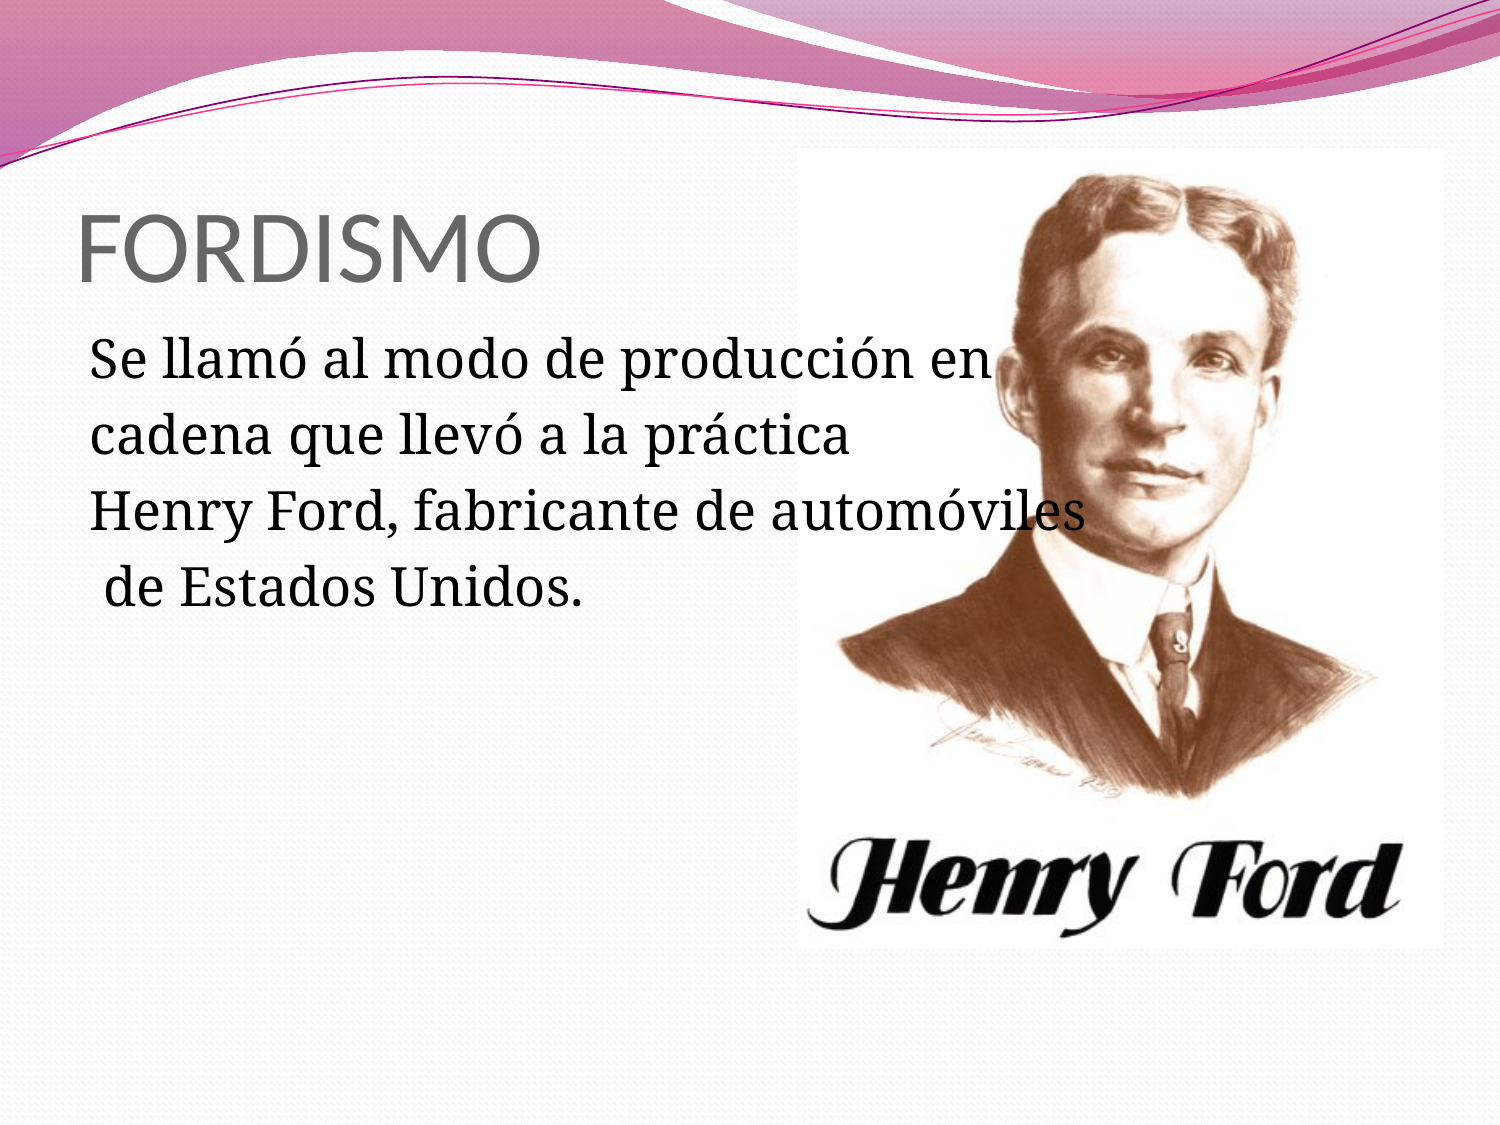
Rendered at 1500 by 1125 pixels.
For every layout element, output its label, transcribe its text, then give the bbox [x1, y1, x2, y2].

list Se llamó al modo de producción en cadena que llevó a la práctica Henry Ford, fabricante de automóviles de Estados Unidos. [75, 317, 1425, 1038]
picture [796, 148, 1444, 949]
title FORDISMO [75, 115, 1425, 303]
